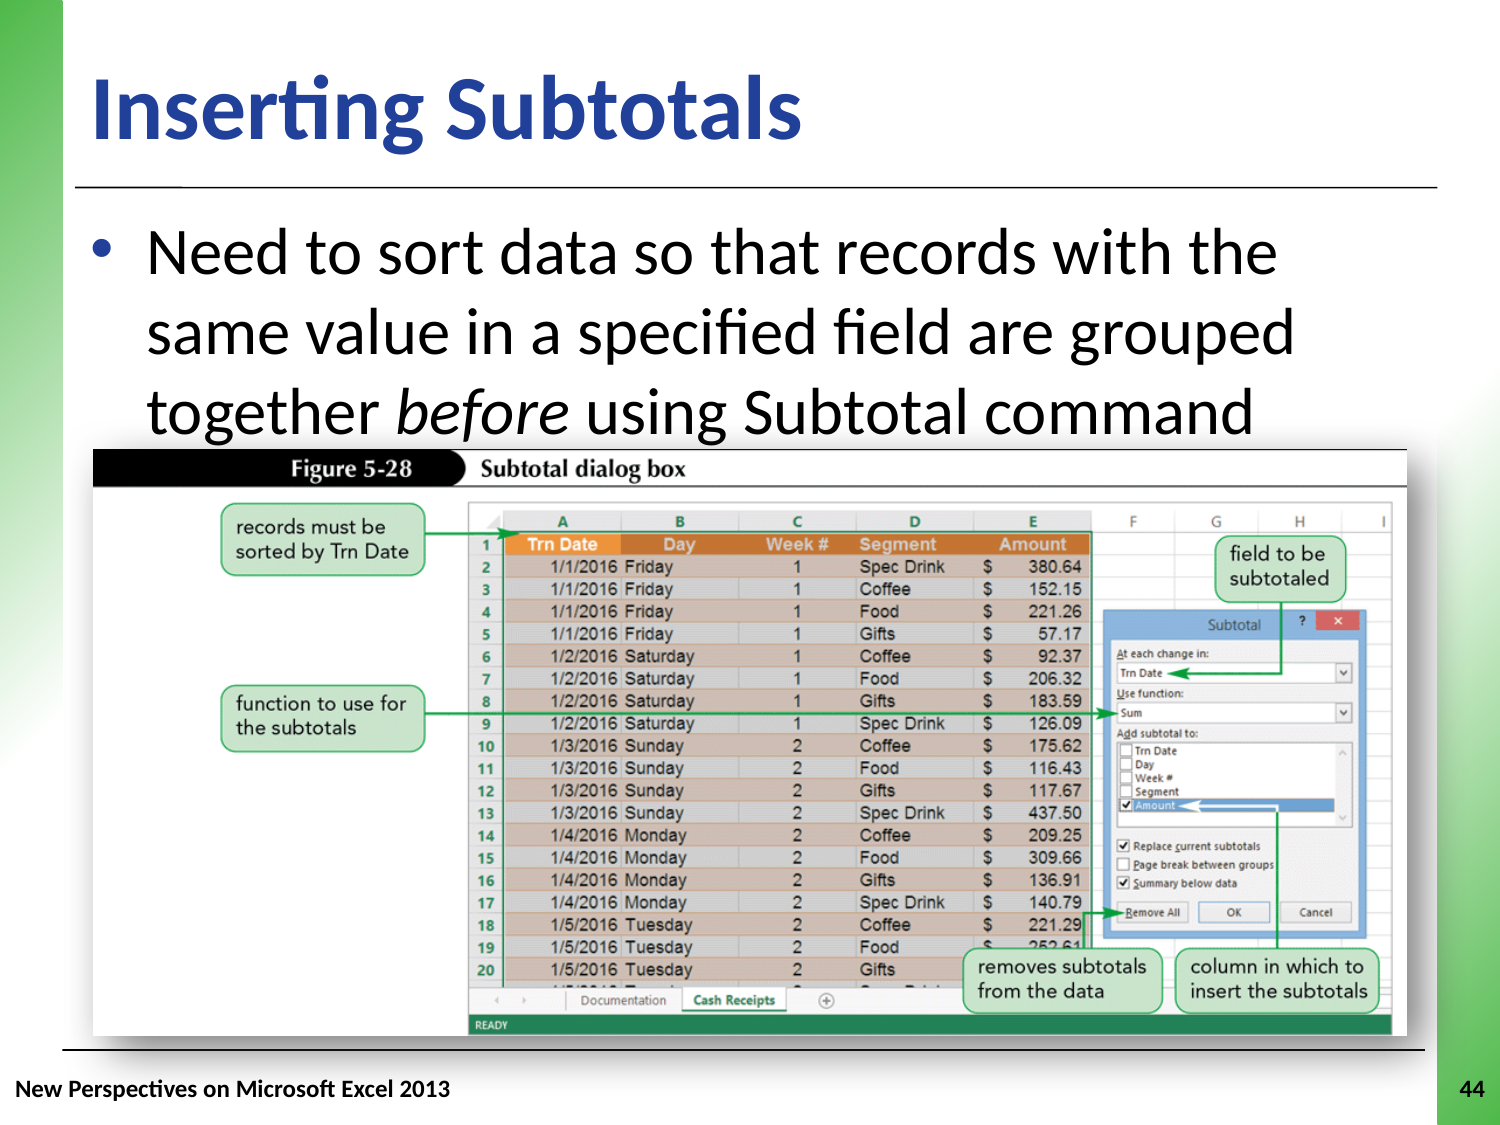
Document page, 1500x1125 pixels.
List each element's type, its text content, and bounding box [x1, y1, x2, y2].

footer New Perspectives on Microsoft Excel 2013 [0, 1050, 1350, 1125]
list Need to sort data so that records with the same value in a specified field are grouped together before using Subtotal command [74, 199, 1438, 488]
picture [93, 449, 1407, 1036]
title Inserting Subtotals [74, 24, 1438, 181]
slide_number 44 [1412, 1050, 1500, 1125]
